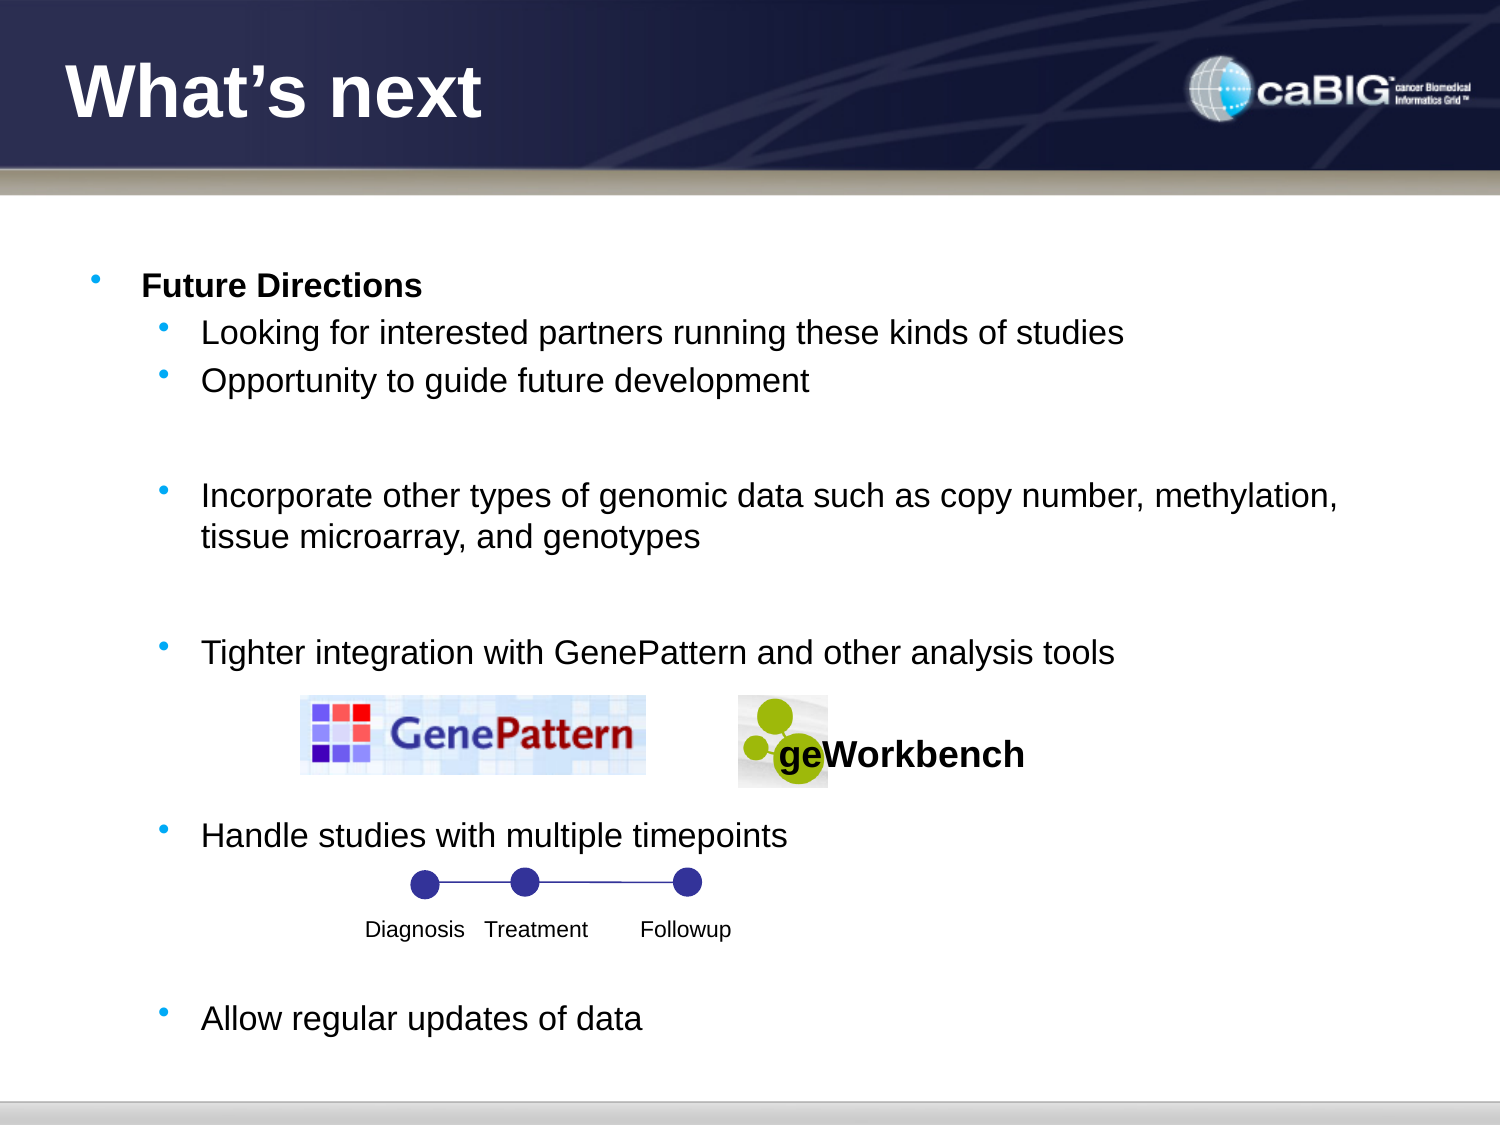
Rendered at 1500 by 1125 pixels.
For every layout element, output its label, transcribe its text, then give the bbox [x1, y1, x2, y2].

picture [0, 0, 1500, 1125]
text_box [349, 869, 826, 951]
list Future Directions Looking for interested partners running these kinds of studies Opportunity to guide future development Incorporate other types of genomic data such as copy number, methylation, tissue microarray, and genotypes Tighter integration with GenePattern and other analysis tools Handle studies with multiple timepoints Allow regular updates of data [74, 207, 1426, 1051]
title What’s next [49, 0, 1176, 176]
text_box geWorkbench [834, 722, 1063, 783]
